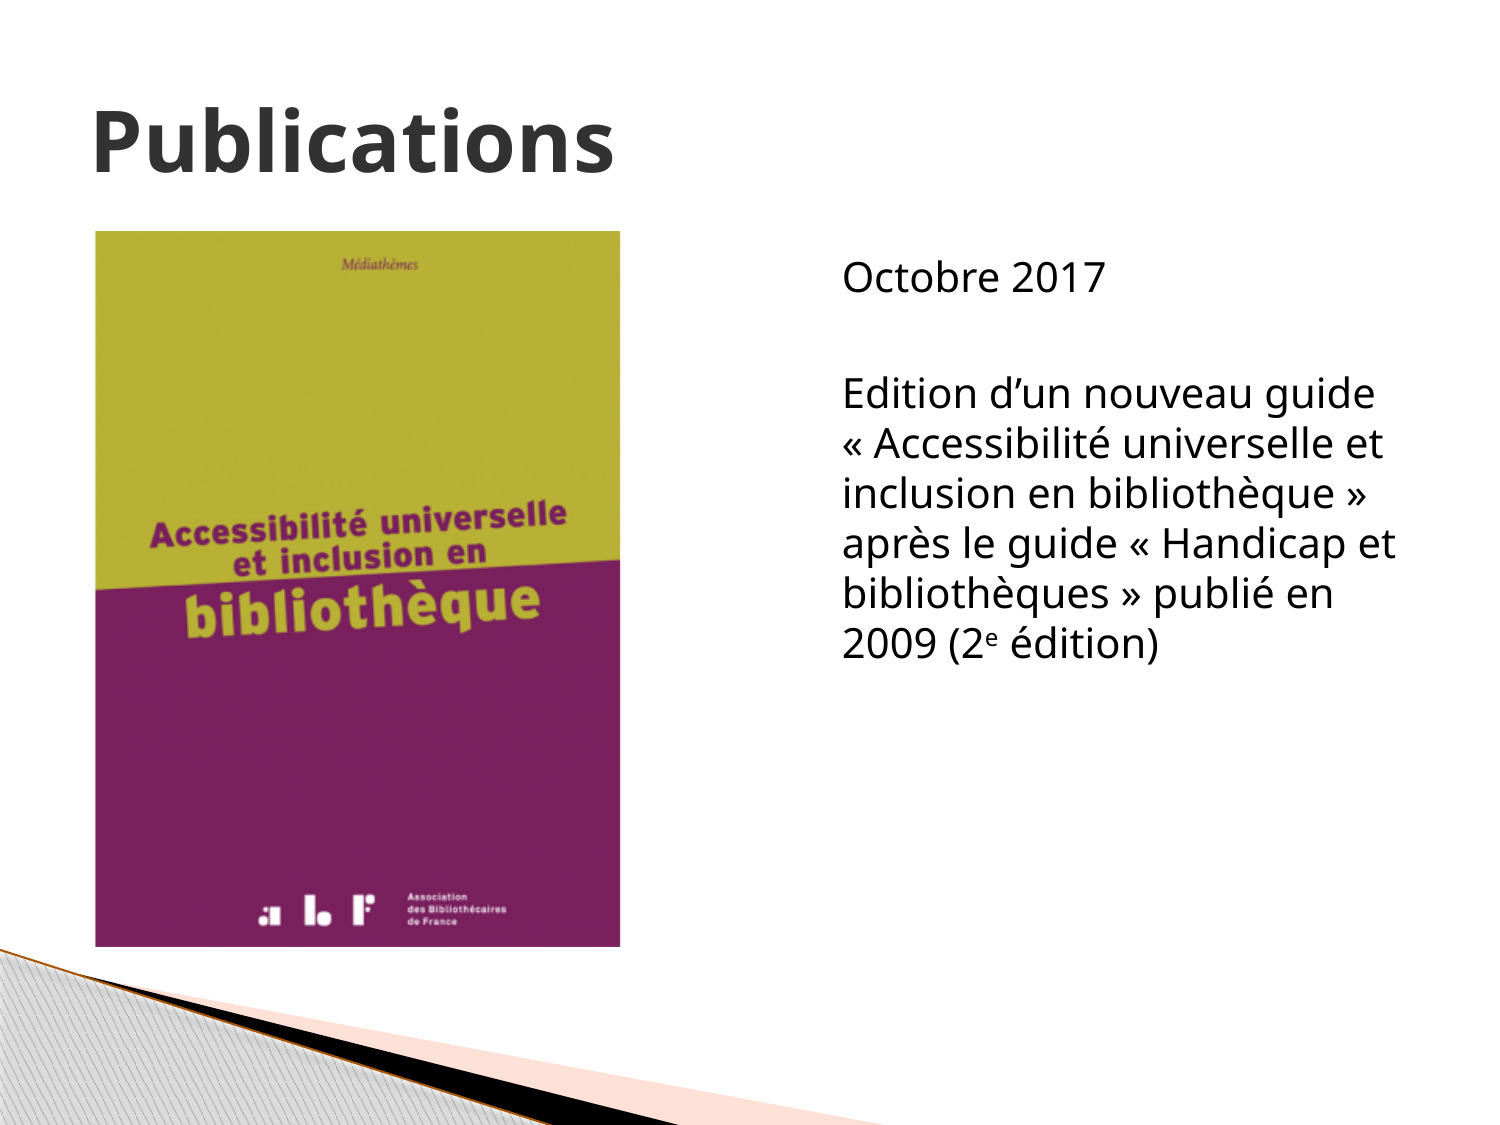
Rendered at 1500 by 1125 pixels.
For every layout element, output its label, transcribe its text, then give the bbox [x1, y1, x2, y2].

picture [0, 231, 716, 948]
title Publications [75, 45, 1425, 233]
list Octobre 2017 Edition d’un nouveau guide « Accessibilité universelle et inclusion en bibliothèque » après le guide « Handicap et bibliothèques » publié en 2009 (2e édition) [809, 243, 1425, 986]
